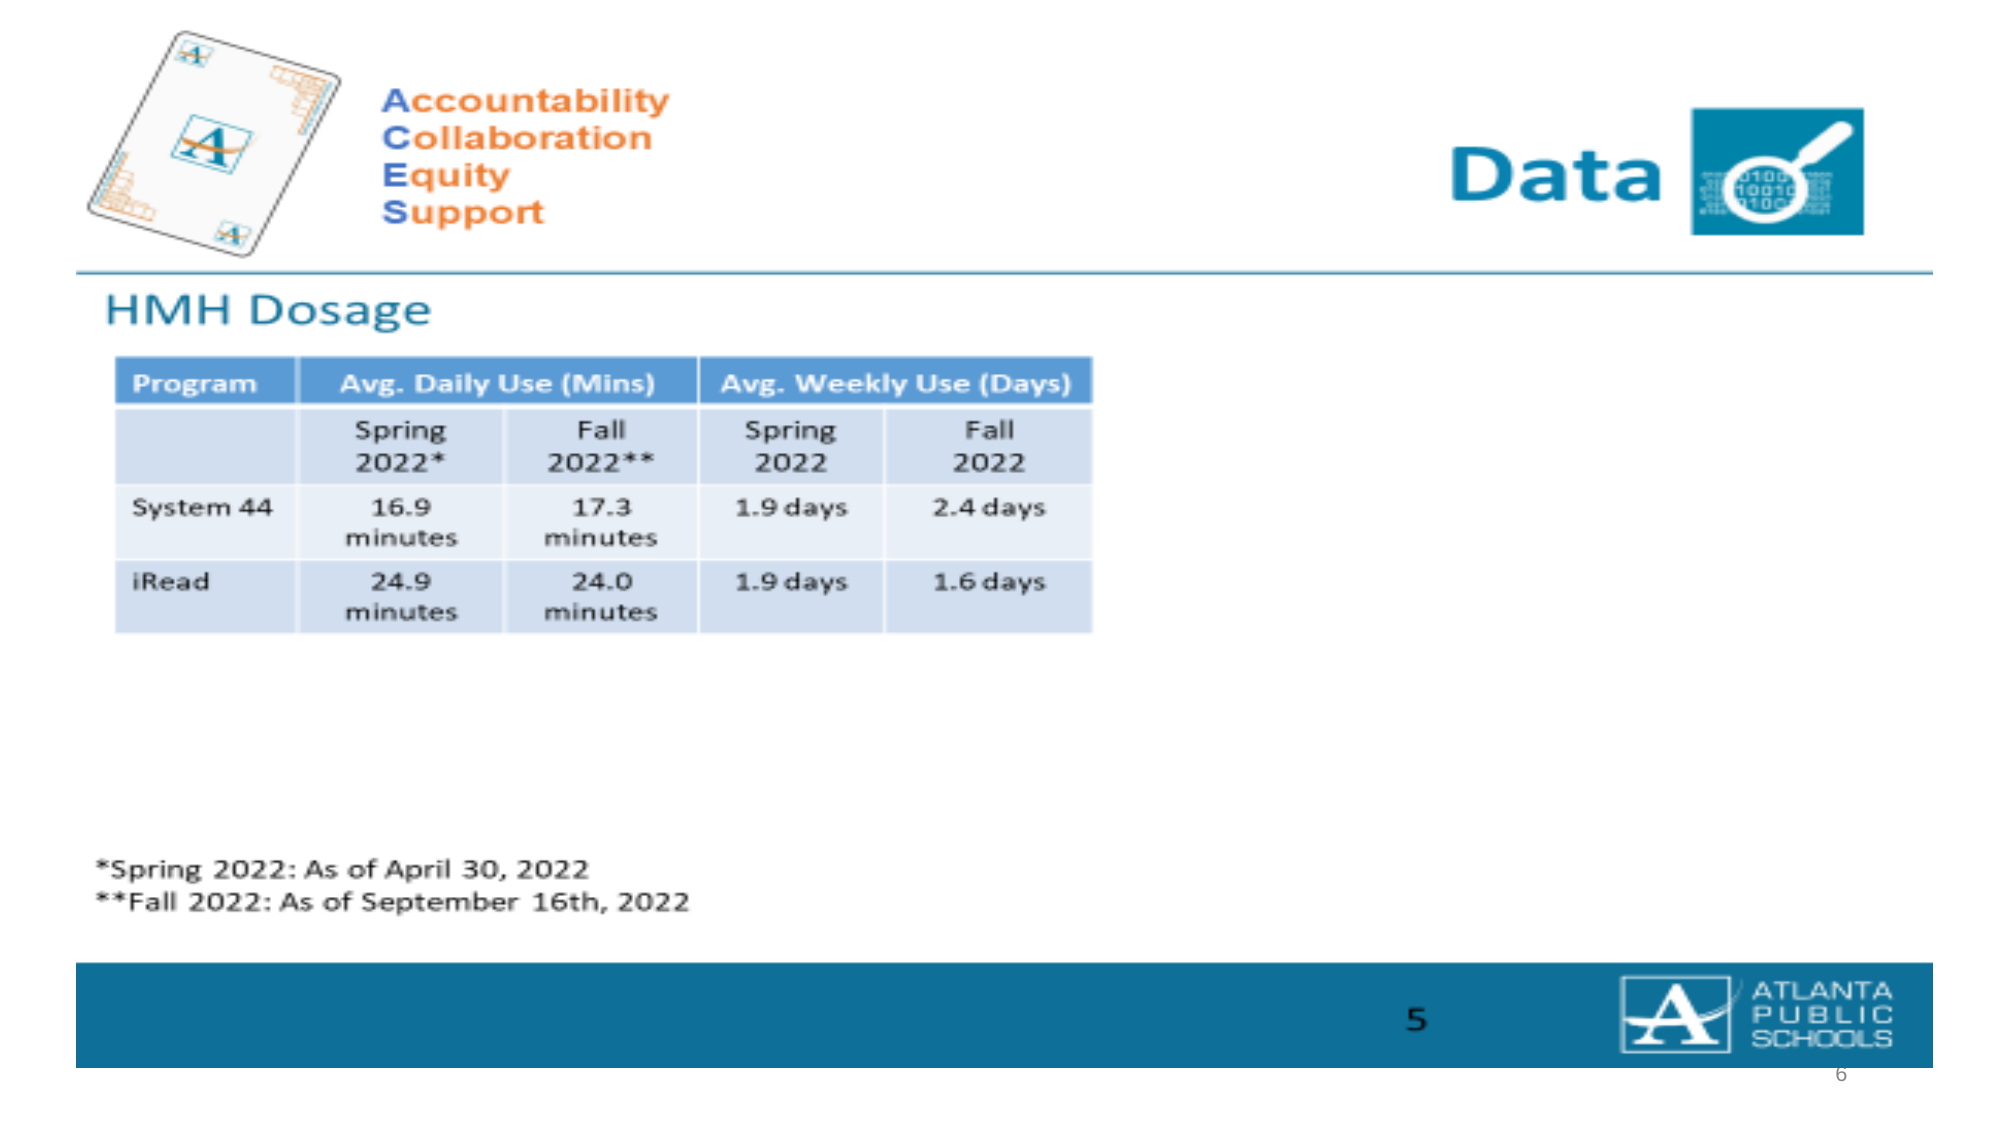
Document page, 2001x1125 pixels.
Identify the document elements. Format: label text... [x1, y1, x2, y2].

picture [76, 22, 1933, 1068]
slide_number 6 [1412, 1068, 1863, 1103]
